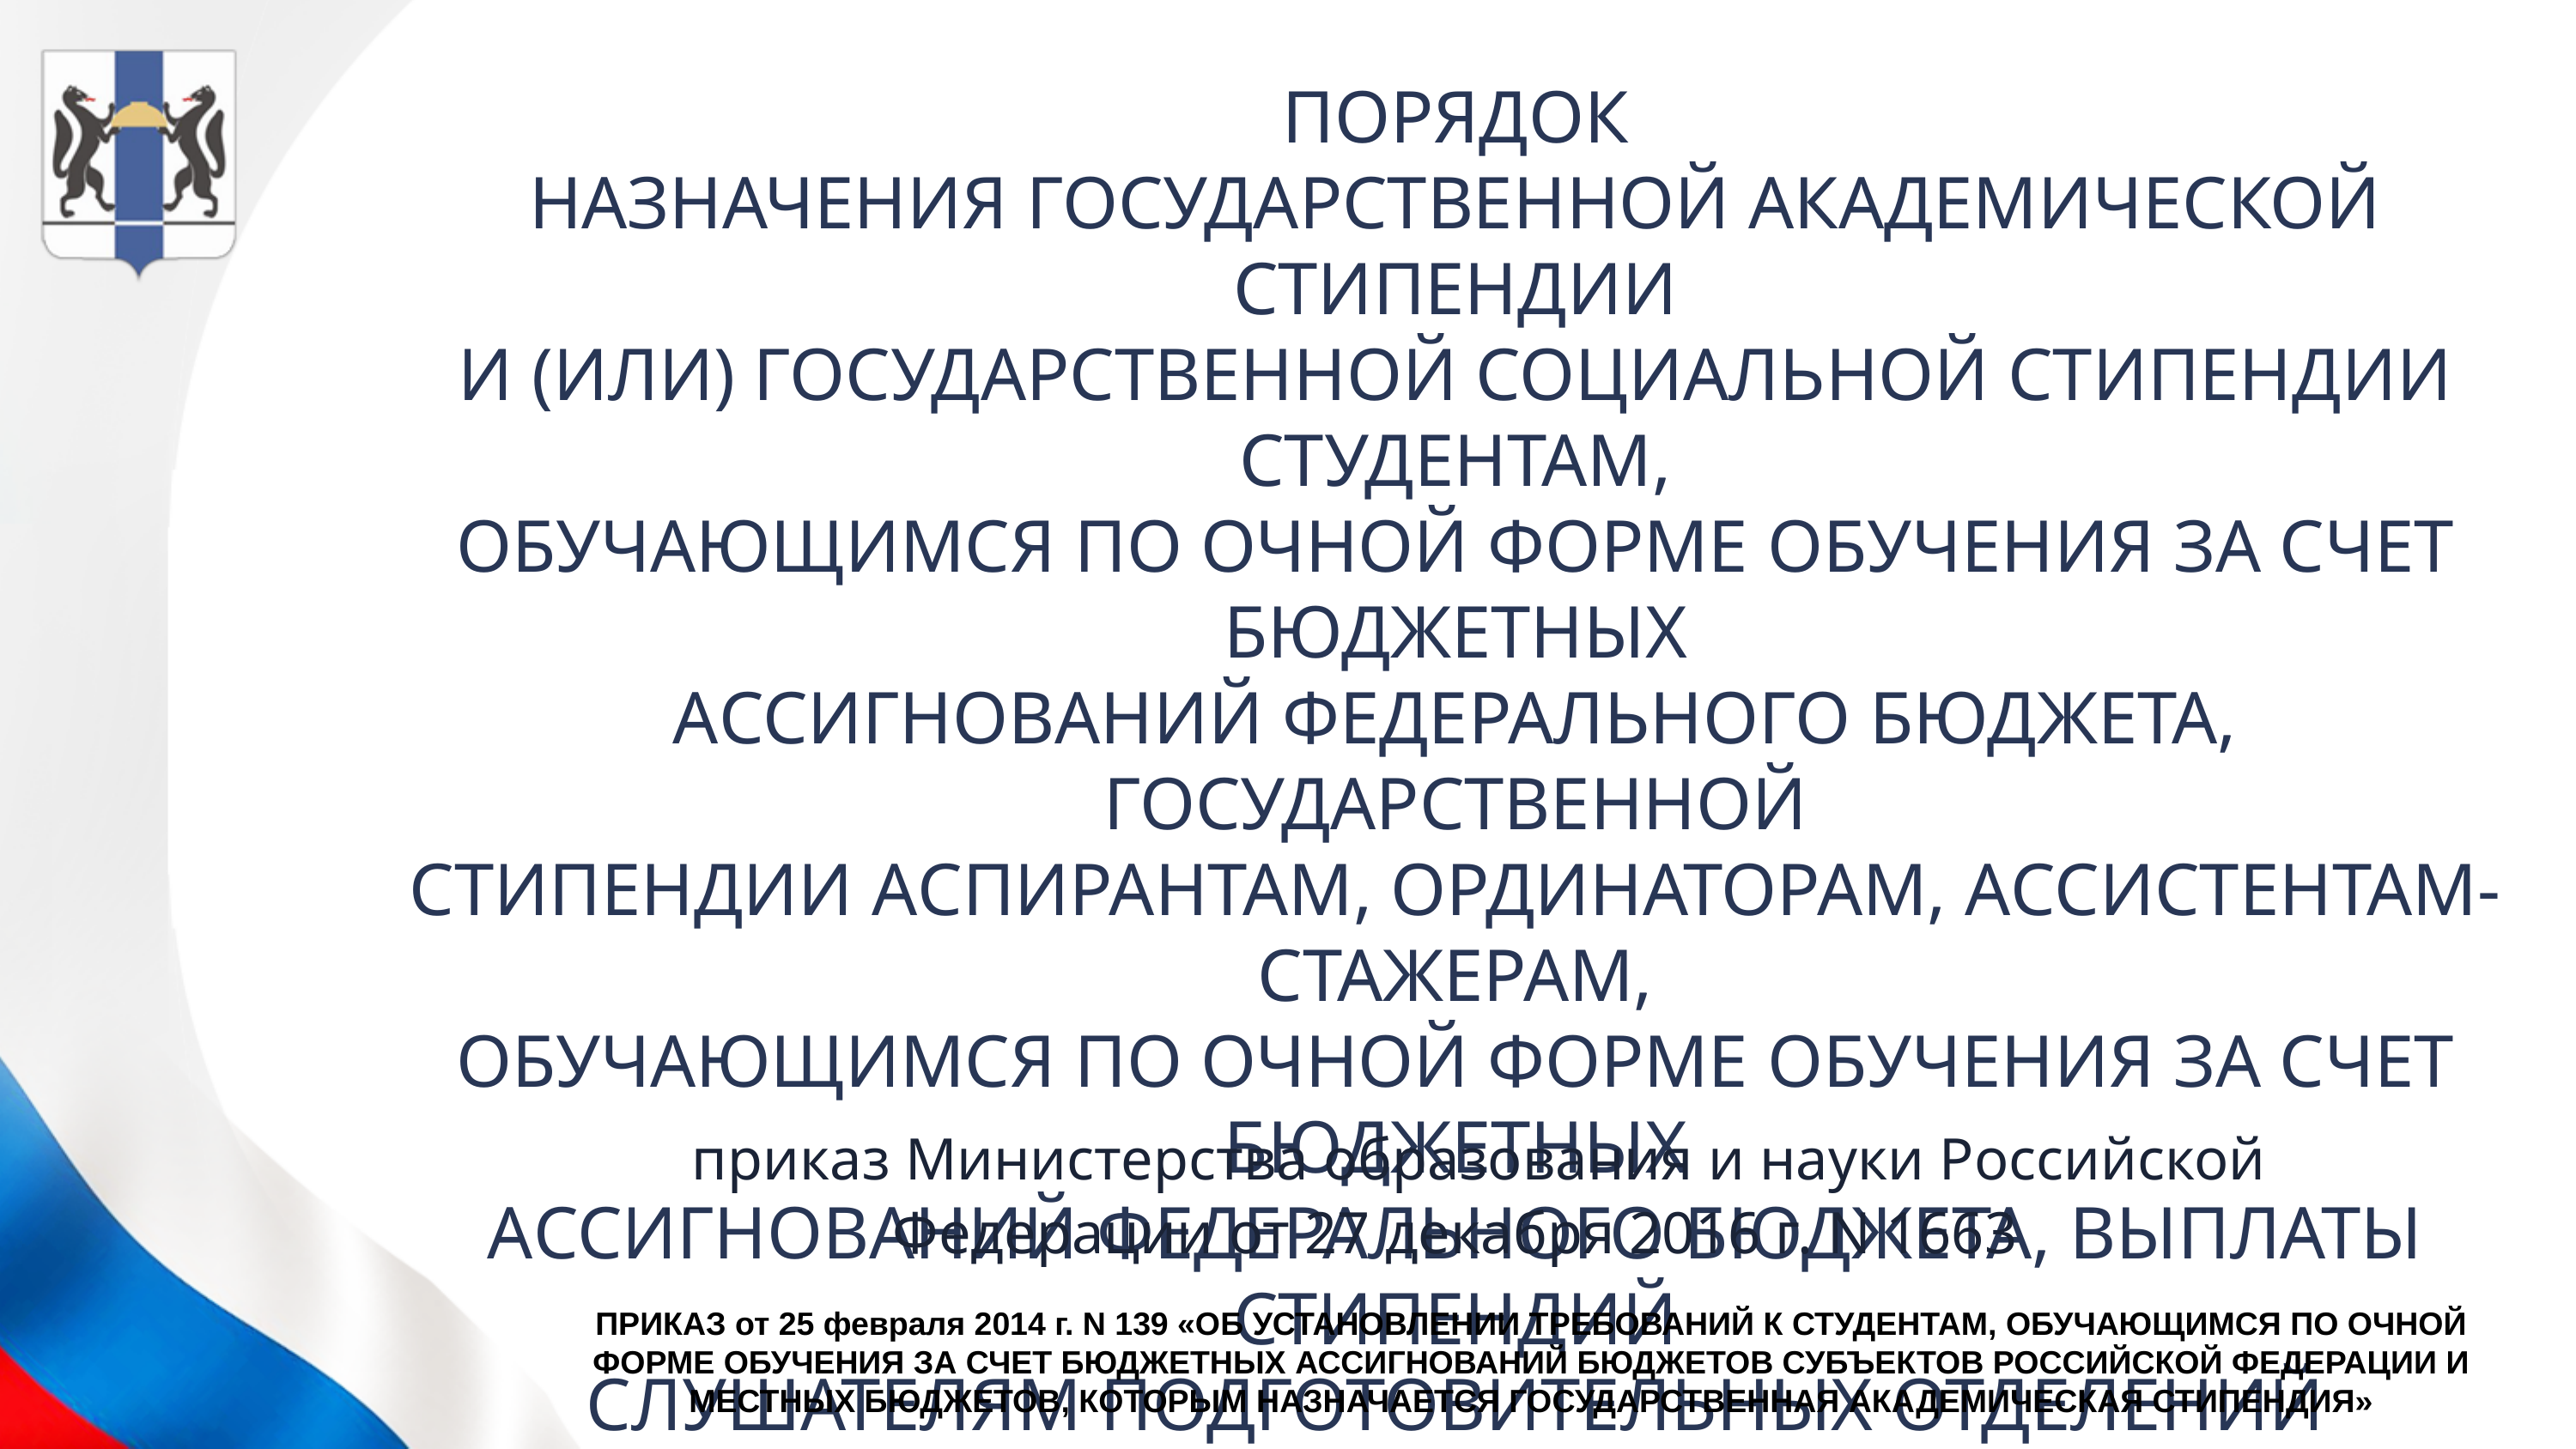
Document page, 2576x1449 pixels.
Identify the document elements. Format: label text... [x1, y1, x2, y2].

picture [0, 0, 2576, 1449]
text_box приказ Министерства образования и науки Российской Федерации от 27 декабря 2016 г. N 1663 [465, 1111, 2445, 1271]
text_box ПОРЯДОК НАЗНАЧЕНИЯ ГОСУДАРСТВЕННОЙ АКАДЕМИЧЕСКОЙ СТИПЕНДИИ И (ИЛИ) ГОСУДАРСТВЕННОЙ СОЦИАЛЬНОЙ СТИПЕНДИИ СТУДЕНТАМ, ОБУЧАЮЩИМСЯ ПО ОЧНОЙ ФОРМЕ ОБУЧЕНИЯ ЗА СЧЕТ БЮДЖЕТНЫХ АССИГНОВАНИЙ ФЕДЕРАЛЬНОГО БЮДЖЕТА, ГОСУДАРСТВЕННОЙ СТИПЕНДИИ АСПИРАНТАМ, ОРДИНАТОРАМ, АССИСТЕНТАМ-СТАЖЕРАМ, ОБУЧАЮЩИМСЯ ПО ОЧНОЙ ФОРМЕ ОБУЧЕНИЯ ЗА СЧЕТ БЮДЖЕТНЫХ АССИГНОВАНИЙ ФЕДЕРАЛЬНОГО БЮДЖЕТА, ВЫПЛАТЫ СТИПЕНДИЙ СЛУШАТЕЛЯМ ПОДГОТОВИТЕЛЬНЫХ ОТДЕЛЕНИЙ ФЕДЕРАЛЬНЫХ ГОСУДАРСТВЕННЫХ ОБРАЗОВАТЕЛЬНЫХ ОРГАНИЗАЦИЙ ВЫСШЕГО ОБРАЗОВАНИЯ, ОБУЧАЮЩИМСЯ ЗА СЧЕТ БЮДЖЕТНЫХ АССИГНОВАНИЙ ФЕДЕРАЛЬНОГО БЮДЖЕТА [381, 71, 2530, 1449]
text_box ПРИКАЗ от 25 февраля 2014 г. N 139 «ОБ УСТАНОВЛЕНИИ ТРЕБОВАНИЙ К СТУДЕНТАМ, ОБУЧАЮЩИМСЯ ПО ОЧНОЙ ФОРМЕ ОБУЧЕНИЯ ЗА СЧЕТ БЮДЖЕТНЫХ АССИГНОВАНИЙ БЮДЖЕТОВ СУБЪЕКТОВ РОССИЙСКОЙ ФЕДЕРАЦИИ И МЕСТНЫХ БЮДЖЕТОВ, КОТОРЫМ НАЗНАЧАЕТСЯ ГОСУДАРСТВЕННАЯ АКАДЕМИЧЕСКАЯ СТИПЕНДИЯ» [533, 1296, 2530, 1425]
